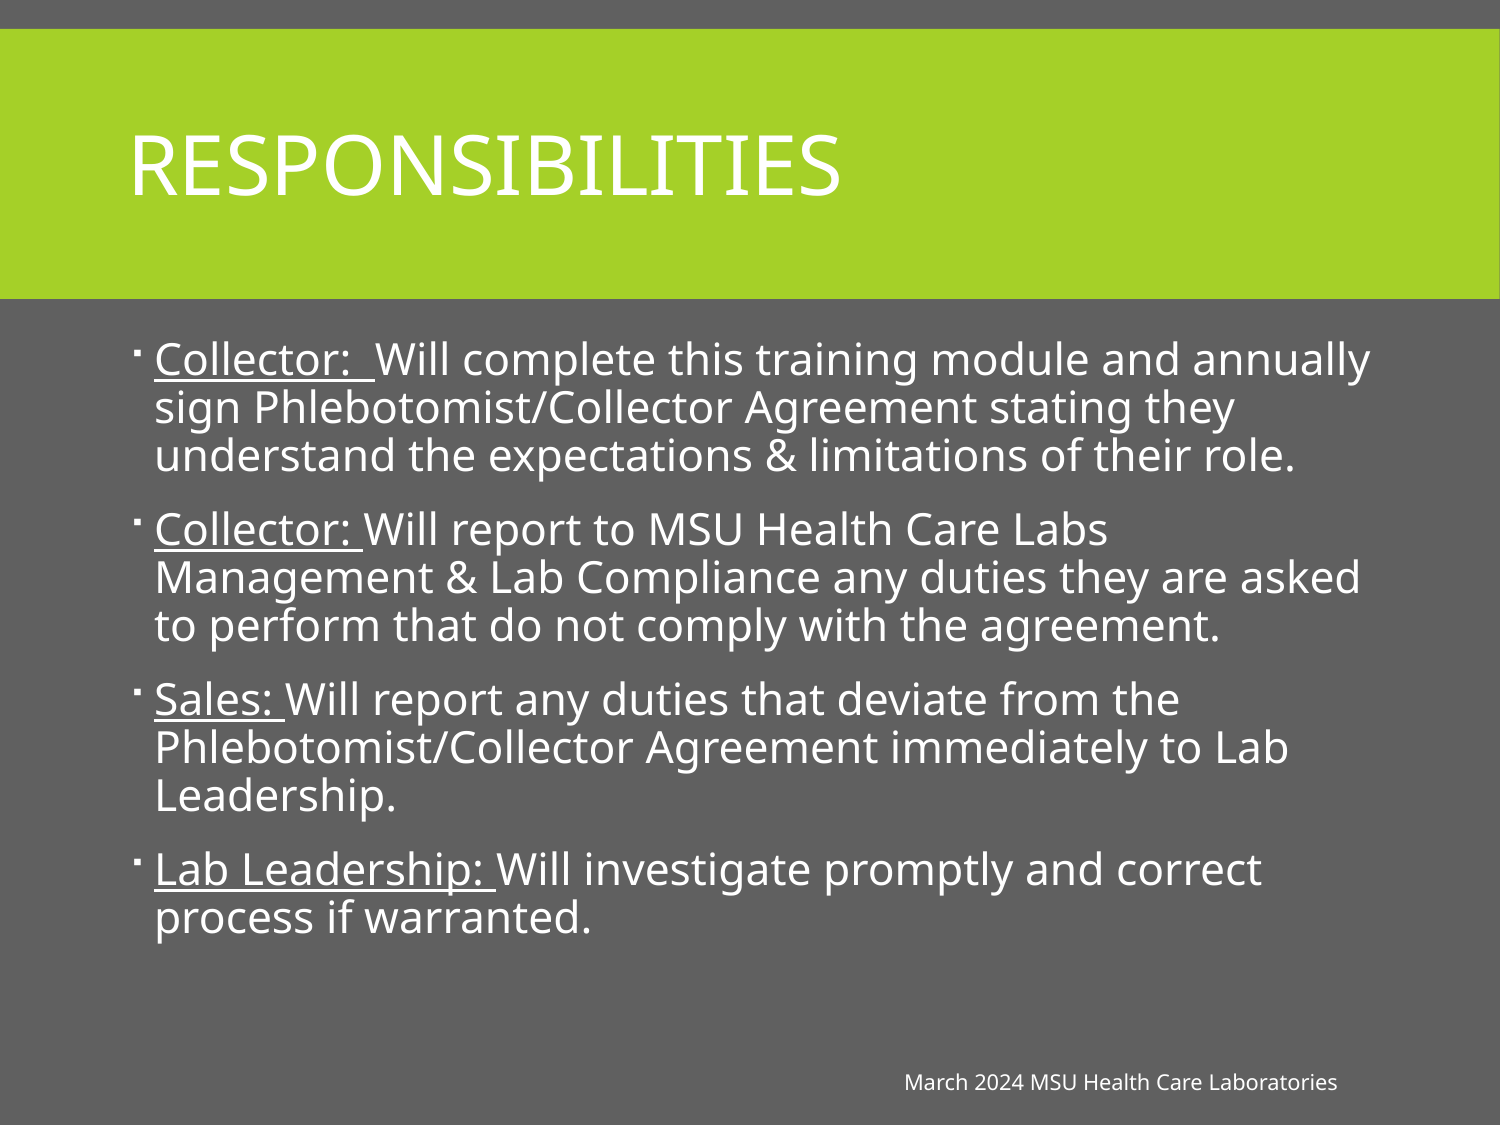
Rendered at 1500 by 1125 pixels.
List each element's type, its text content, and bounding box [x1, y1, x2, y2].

list Collector: Will complete this training module and annually sign Phlebotomist/Collector Agreement stating they understand the expectations & limitations of their role. Collector: Will report to MSU Health Care Labs Management & Lab Compliance any duties they are asked to perform that do not comply with the agreement. Sales: Will report any duties that deviate from the Phlebotomist/Collector Agreement immediately to Lab Leadership. Lab Leadership: Will investigate promptly and correct process if warranted. [112, 329, 1388, 1020]
title Responsibilities [112, 46, 1388, 295]
footer March 2024 MSU Health Care Laboratories [687, 1053, 1354, 1114]
